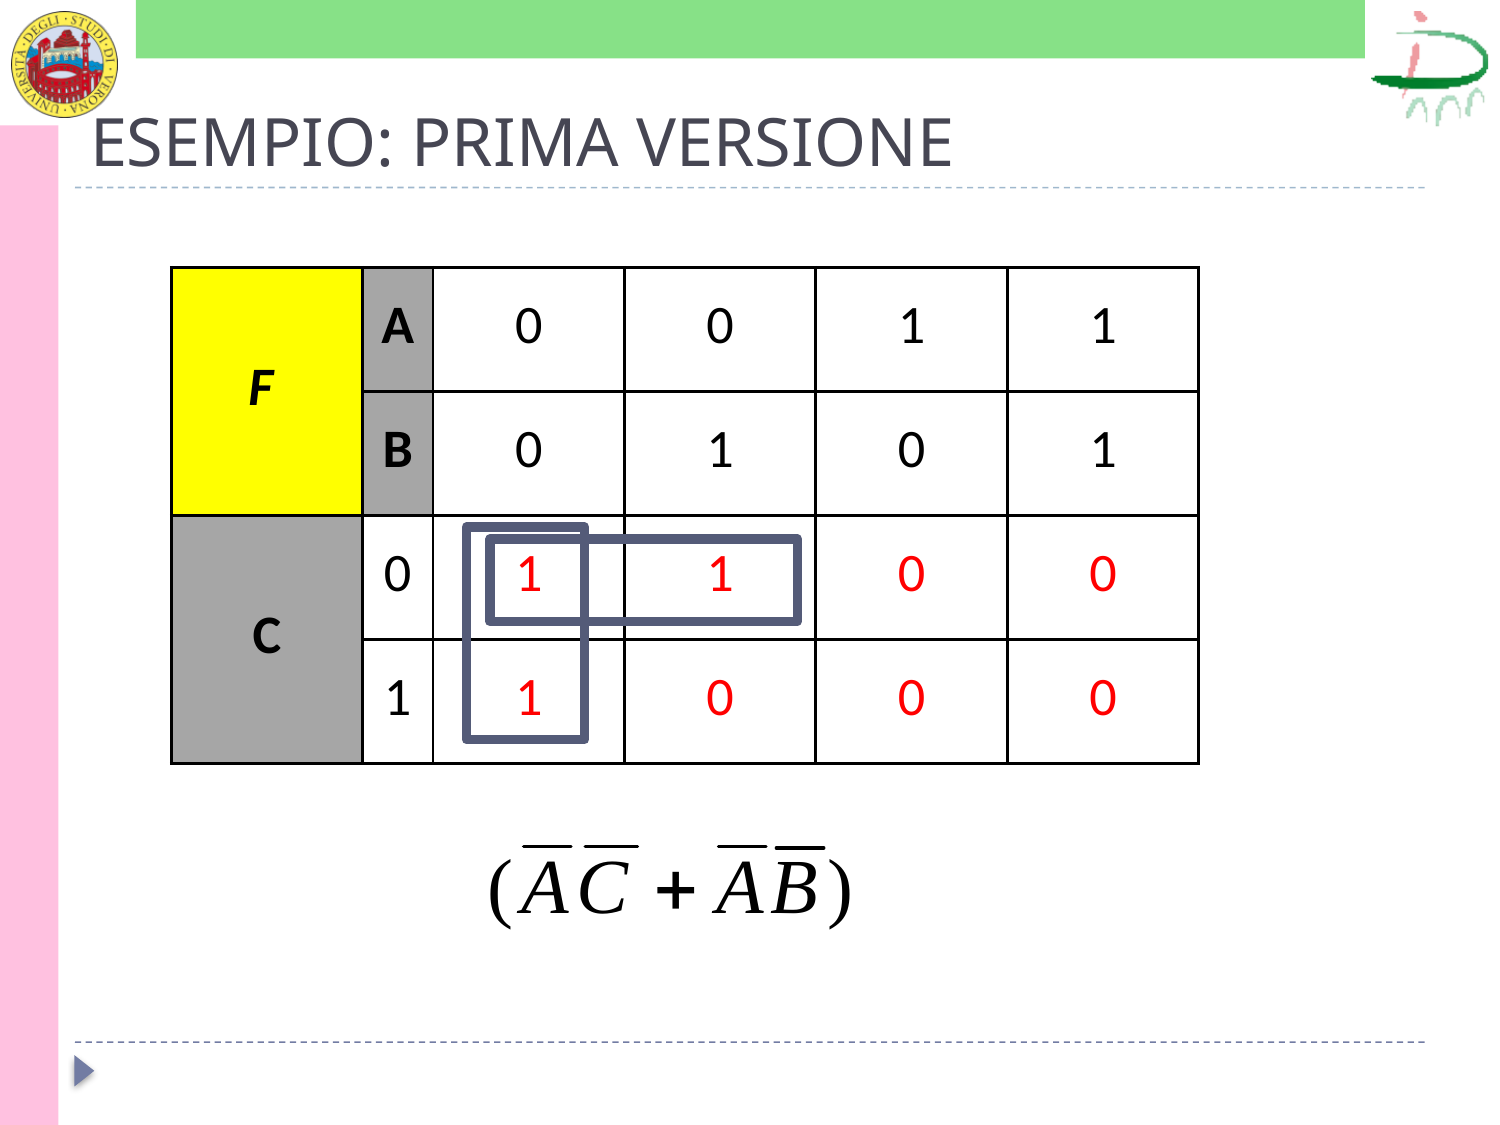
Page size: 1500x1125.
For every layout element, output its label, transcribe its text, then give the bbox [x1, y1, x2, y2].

table_cell 0 [626, 641, 814, 762]
table_cell 0 [817, 393, 1006, 514]
table_cell C [173, 517, 361, 762]
table_cell 0 [1009, 517, 1197, 638]
picture [1371, 11, 1489, 129]
table_cell 1 [626, 393, 814, 514]
picture [11, 11, 118, 118]
table_cell B [364, 393, 432, 514]
table_header 1 [817, 269, 1006, 390]
text_box [465, 525, 586, 741]
table_cell 1 [626, 517, 814, 638]
table_cell 0 [817, 641, 1006, 762]
table_header 0 [626, 269, 814, 390]
table_cell 1 [434, 517, 623, 638]
table_header A [364, 269, 432, 390]
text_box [476, 828, 868, 946]
table_cell 0 [434, 393, 623, 514]
table_header 0 [434, 269, 623, 390]
title ESEMPIO: PRIMA VERSIONE [74, 81, 1426, 188]
table_cell 1 [1009, 393, 1197, 514]
text_box [586, 537, 799, 623]
table_cell 0 [817, 517, 1006, 638]
table_cell 1 [434, 641, 623, 762]
table_header F [173, 269, 361, 514]
table_header 1 [1009, 269, 1197, 390]
table_cell 1 [364, 641, 432, 762]
table_cell 0 [1009, 641, 1197, 762]
table_cell 0 [364, 517, 432, 638]
